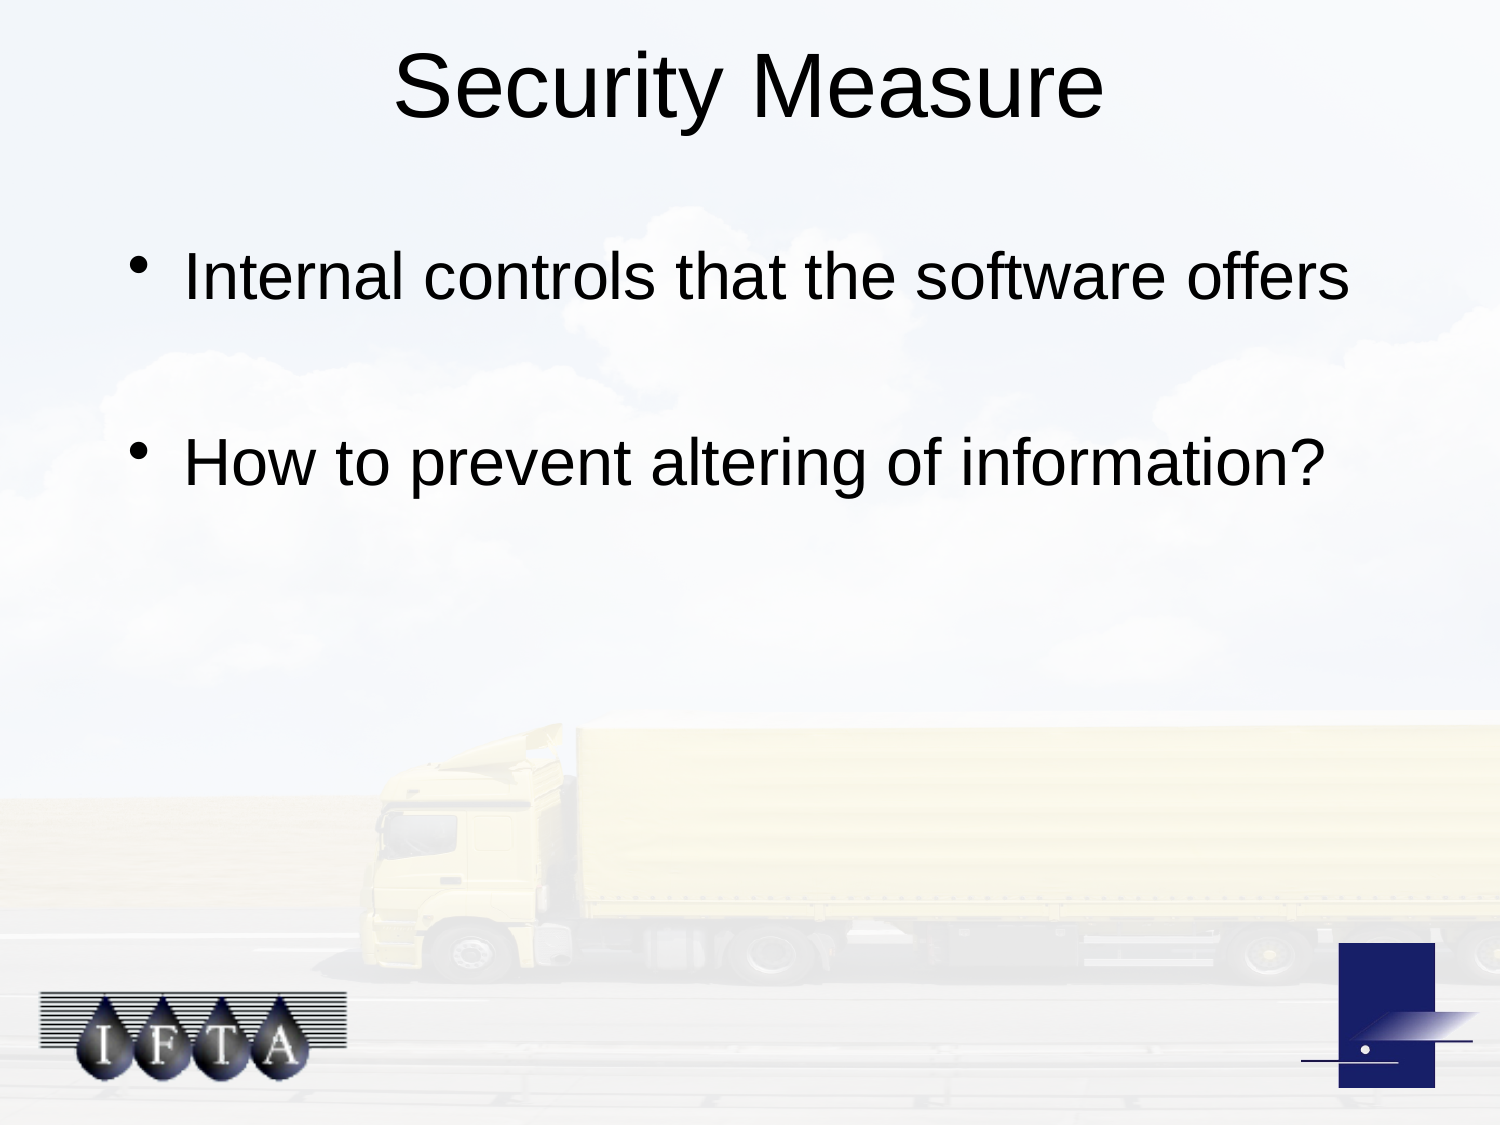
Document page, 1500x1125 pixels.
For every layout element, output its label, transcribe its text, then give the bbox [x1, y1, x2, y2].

title Security Measure [112, 24, 1388, 138]
list Internal controls that the software offers How to prevent altering of information? [112, 224, 1388, 944]
picture [1301, 943, 1500, 1088]
picture [37, 988, 350, 1087]
